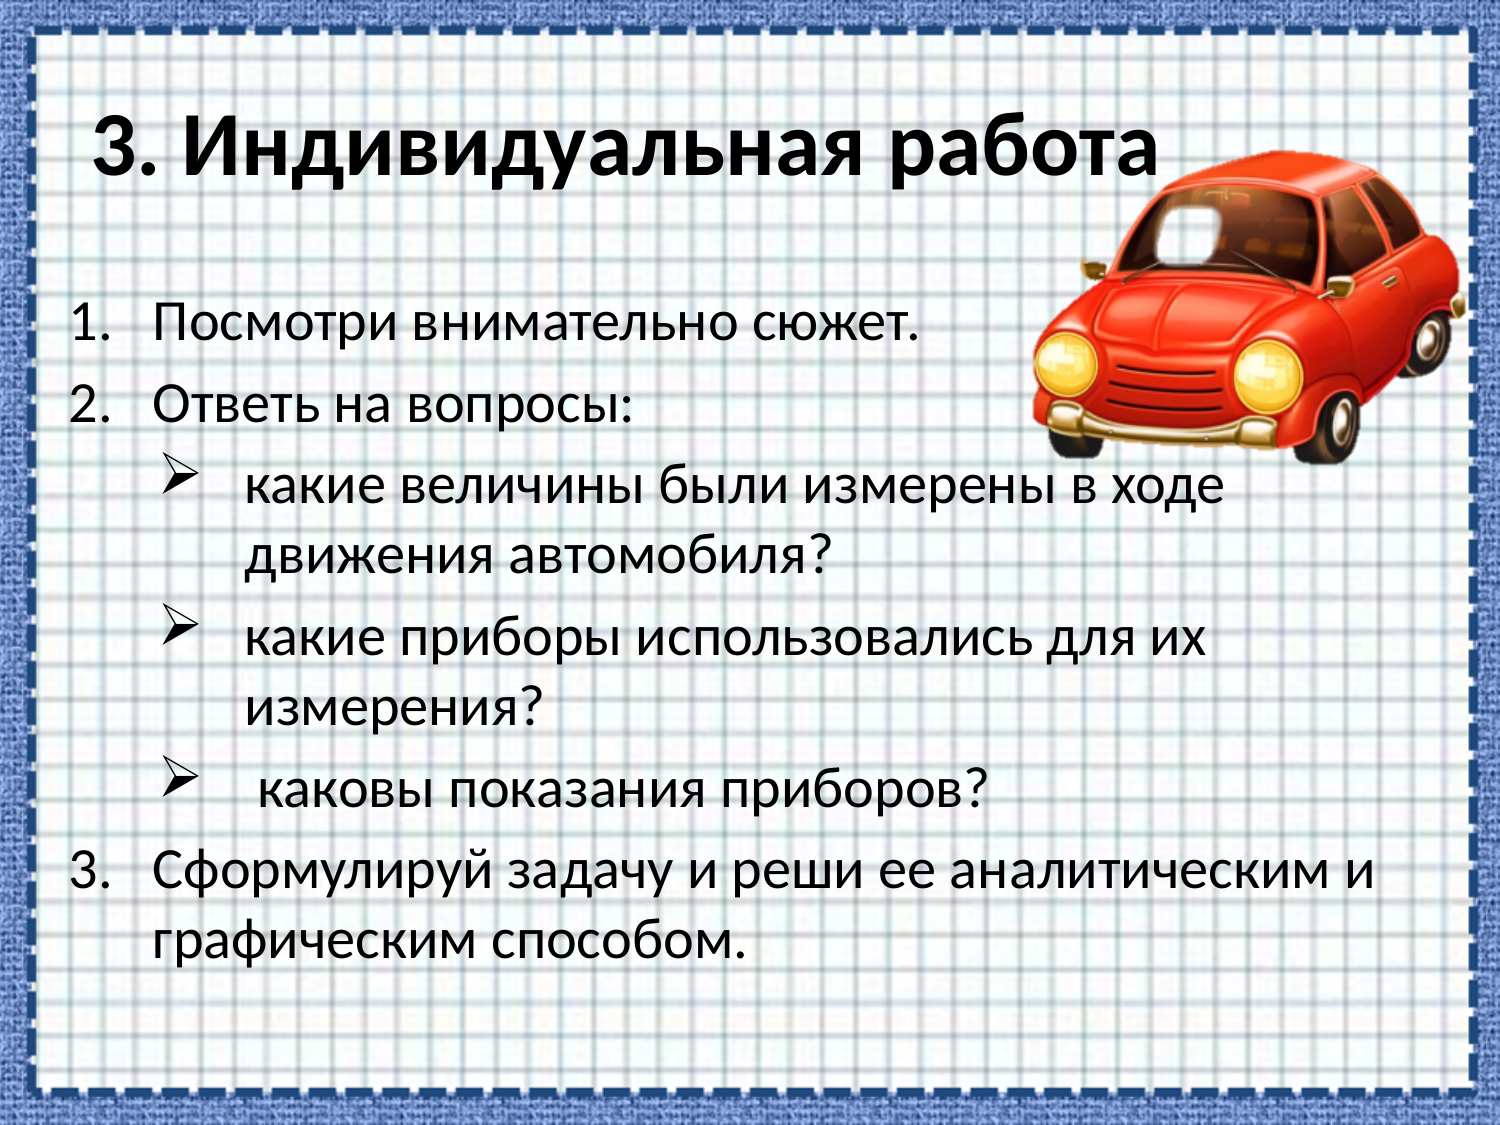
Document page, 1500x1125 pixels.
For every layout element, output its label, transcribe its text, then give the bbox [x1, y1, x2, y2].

title 3. Индивидуальная работа [75, 45, 1425, 233]
picture [0, 0, 1500, 1125]
list Посмотри внимательно сюжет. Ответь на вопросы: какие величины были измерены в ходе движения автомобиля? какие приборы использовались для их измерения? каковы показания приборов? Сформулируй задачу и реши ее аналитическим и графическим способом. [53, 274, 1472, 1125]
